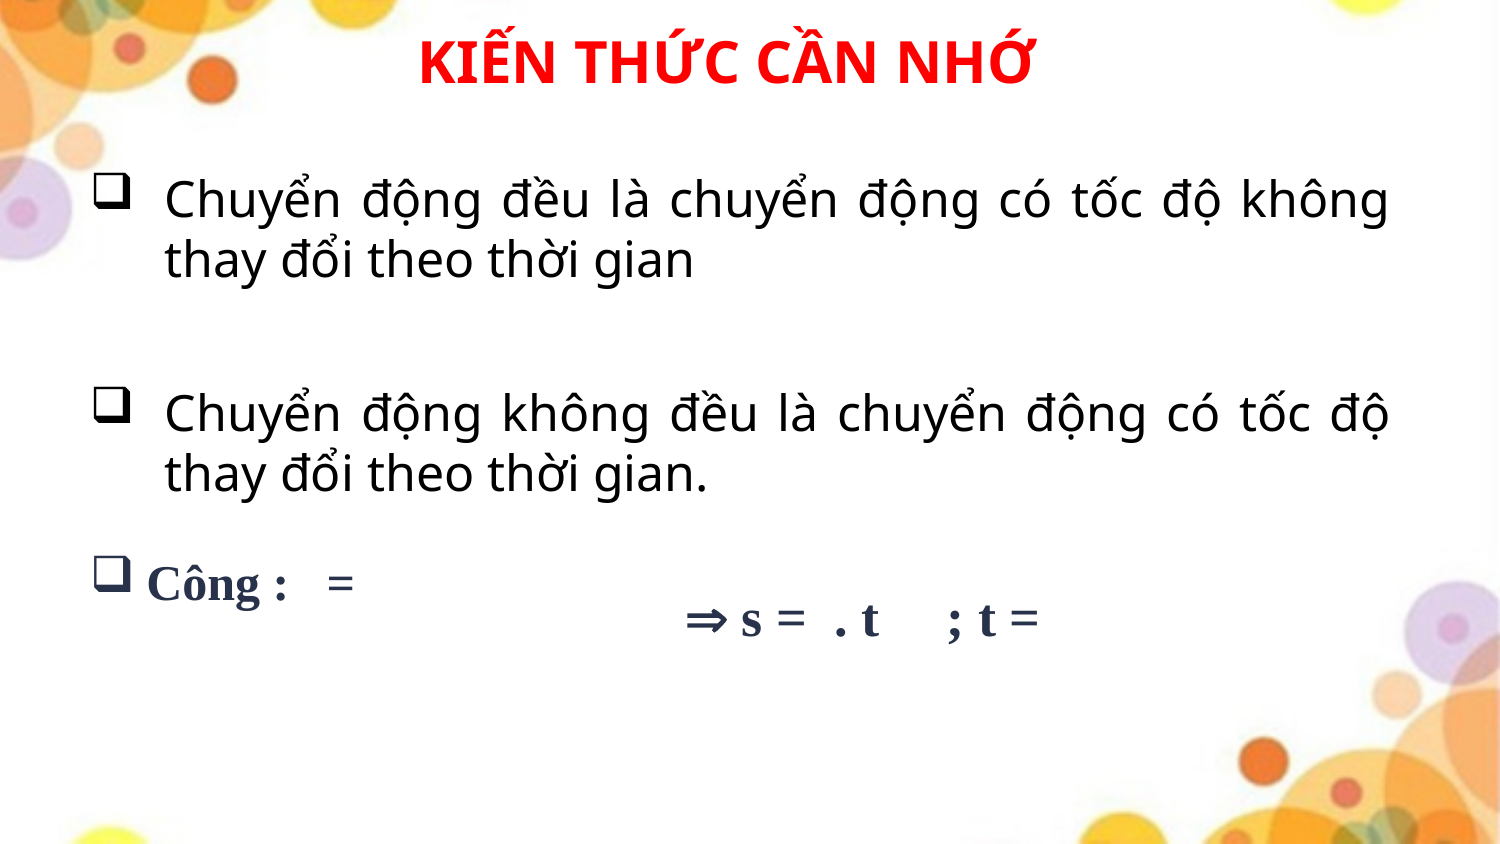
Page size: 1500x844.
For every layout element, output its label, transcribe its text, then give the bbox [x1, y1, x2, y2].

text_box KIẾN THỨC CẦN NHỚ [47, 17, 1406, 103]
text_box Chuyển động không đều là chuyển động có tốc độ thay đổi theo thời gian. [75, 373, 1406, 509]
text_box Chuyển động đều là chuyển động có tốc độ không thay đổi theo thời gian [75, 160, 1406, 295]
picture [0, 0, 1500, 844]
